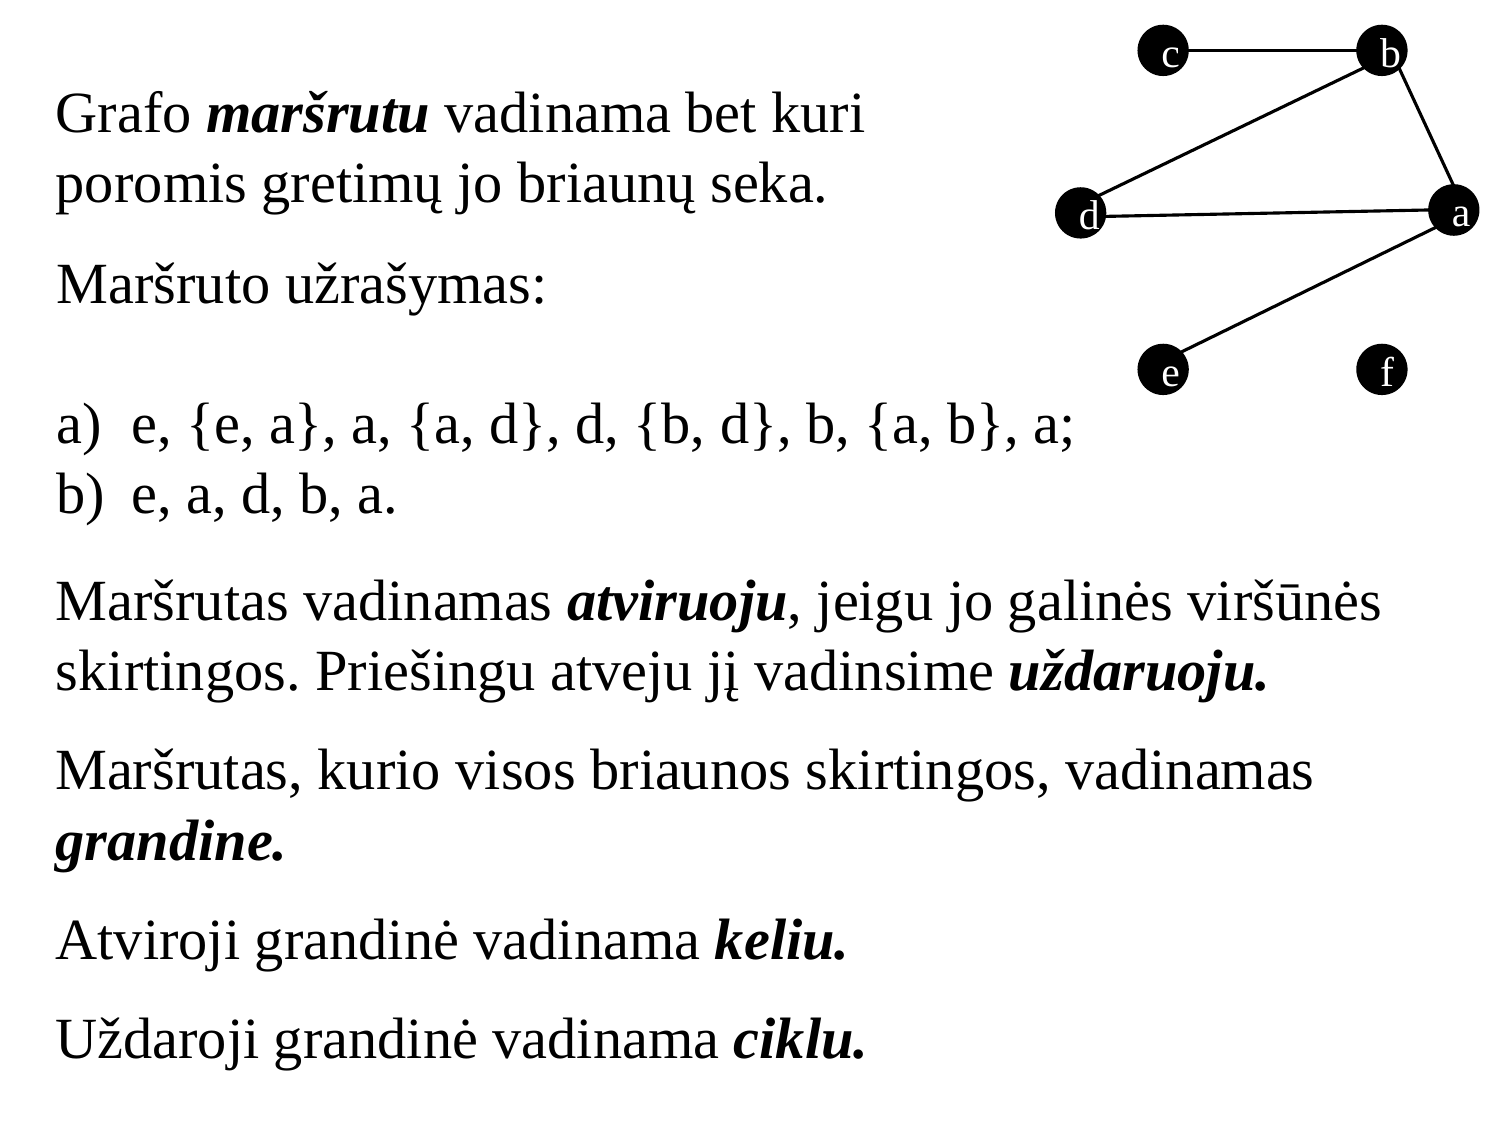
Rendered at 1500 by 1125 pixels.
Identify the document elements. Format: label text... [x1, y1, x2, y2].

text_box Maršrutas, kurio visos briaunos skirtingos, vadinamas grandine. Atviroji grandinė vadinama keliu. Uždaroji grandinė vadinama ciklu. [40, 724, 1355, 1078]
text_box Maršrutas vadinamas atviruoju, jeigu jo galinės viršūnės skirtingos. Priešingu atveju jį vadinsime uždaruoju. [40, 554, 1427, 709]
text_box Grafo maršrutu vadinama bet kuri poromis gretimų jo briaunų seka. [41, 66, 927, 221]
text_box Maršruto užrašymas: e, {e, a}, a, {a, d}, d, {b, d}, b, {a, b}, a; e, a, d, b, a. [41, 238, 1117, 533]
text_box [1056, 26, 1478, 394]
